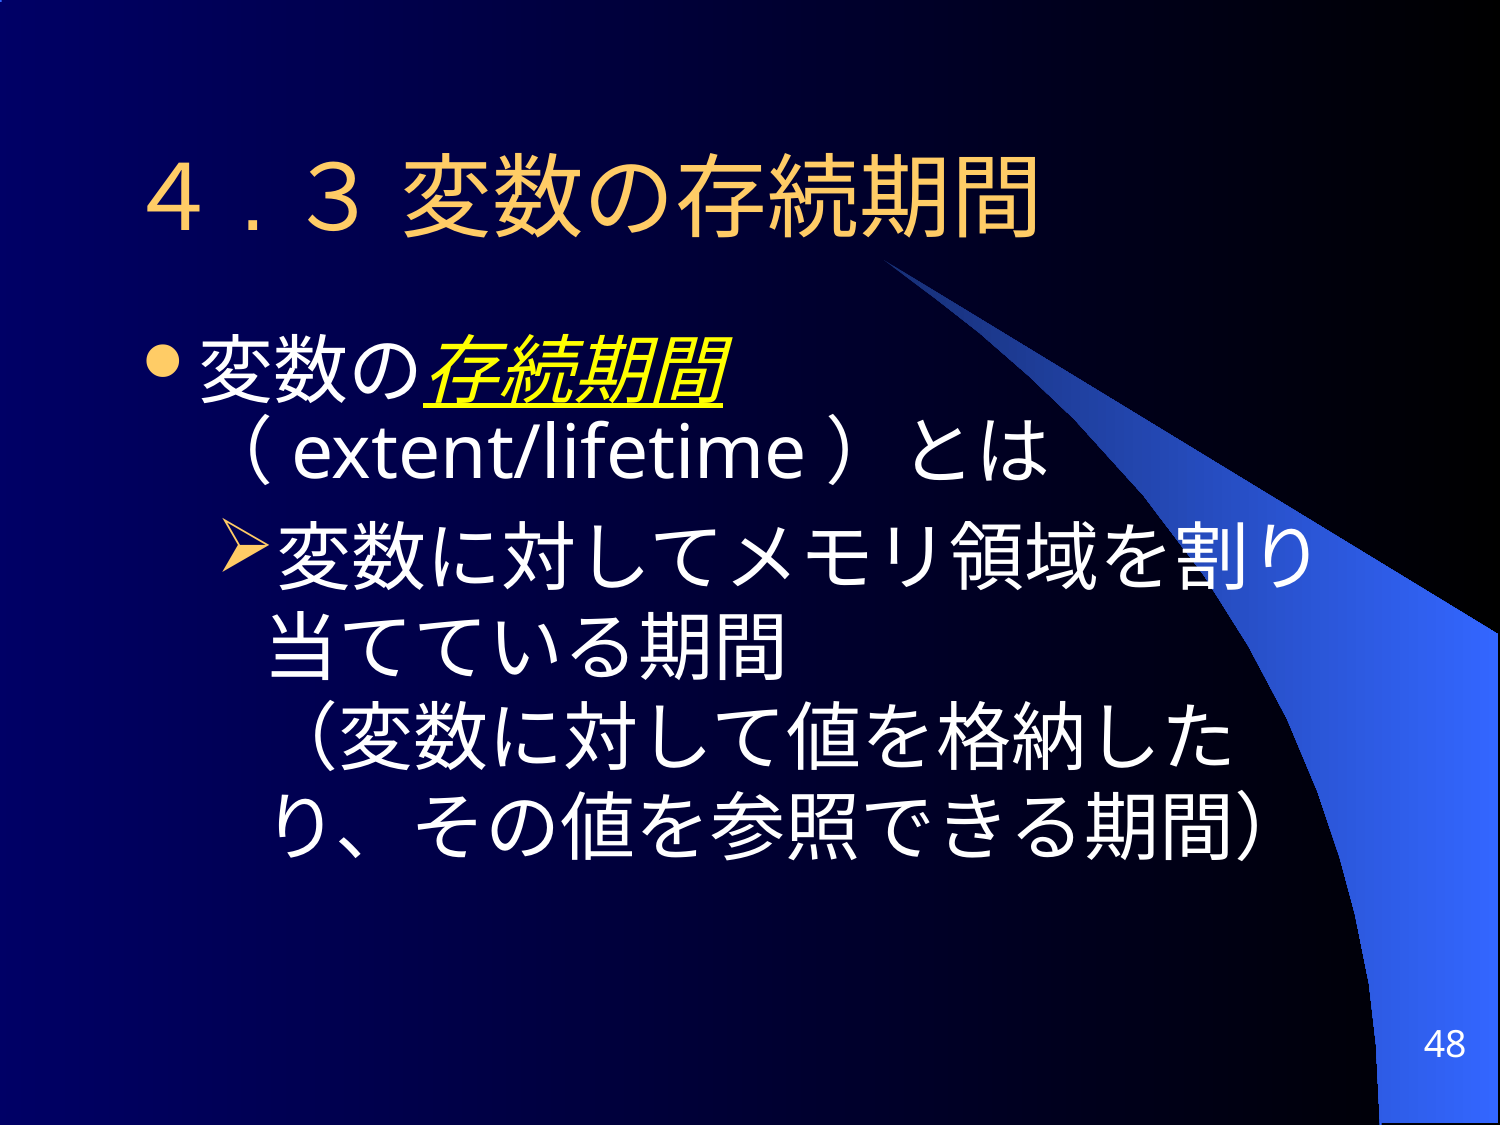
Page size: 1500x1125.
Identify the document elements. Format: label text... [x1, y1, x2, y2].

text_box 48 [1328, 1008, 1482, 1071]
title ４.３ 変数の存続期間 [111, 99, 1438, 288]
list 変数の存続期間 （extent/lifetime）とは 変数に対してメモリ領域を割り当てている期間 （変数に対して値を格納したり、その値を参照できる期間） [111, 324, 1388, 1001]
